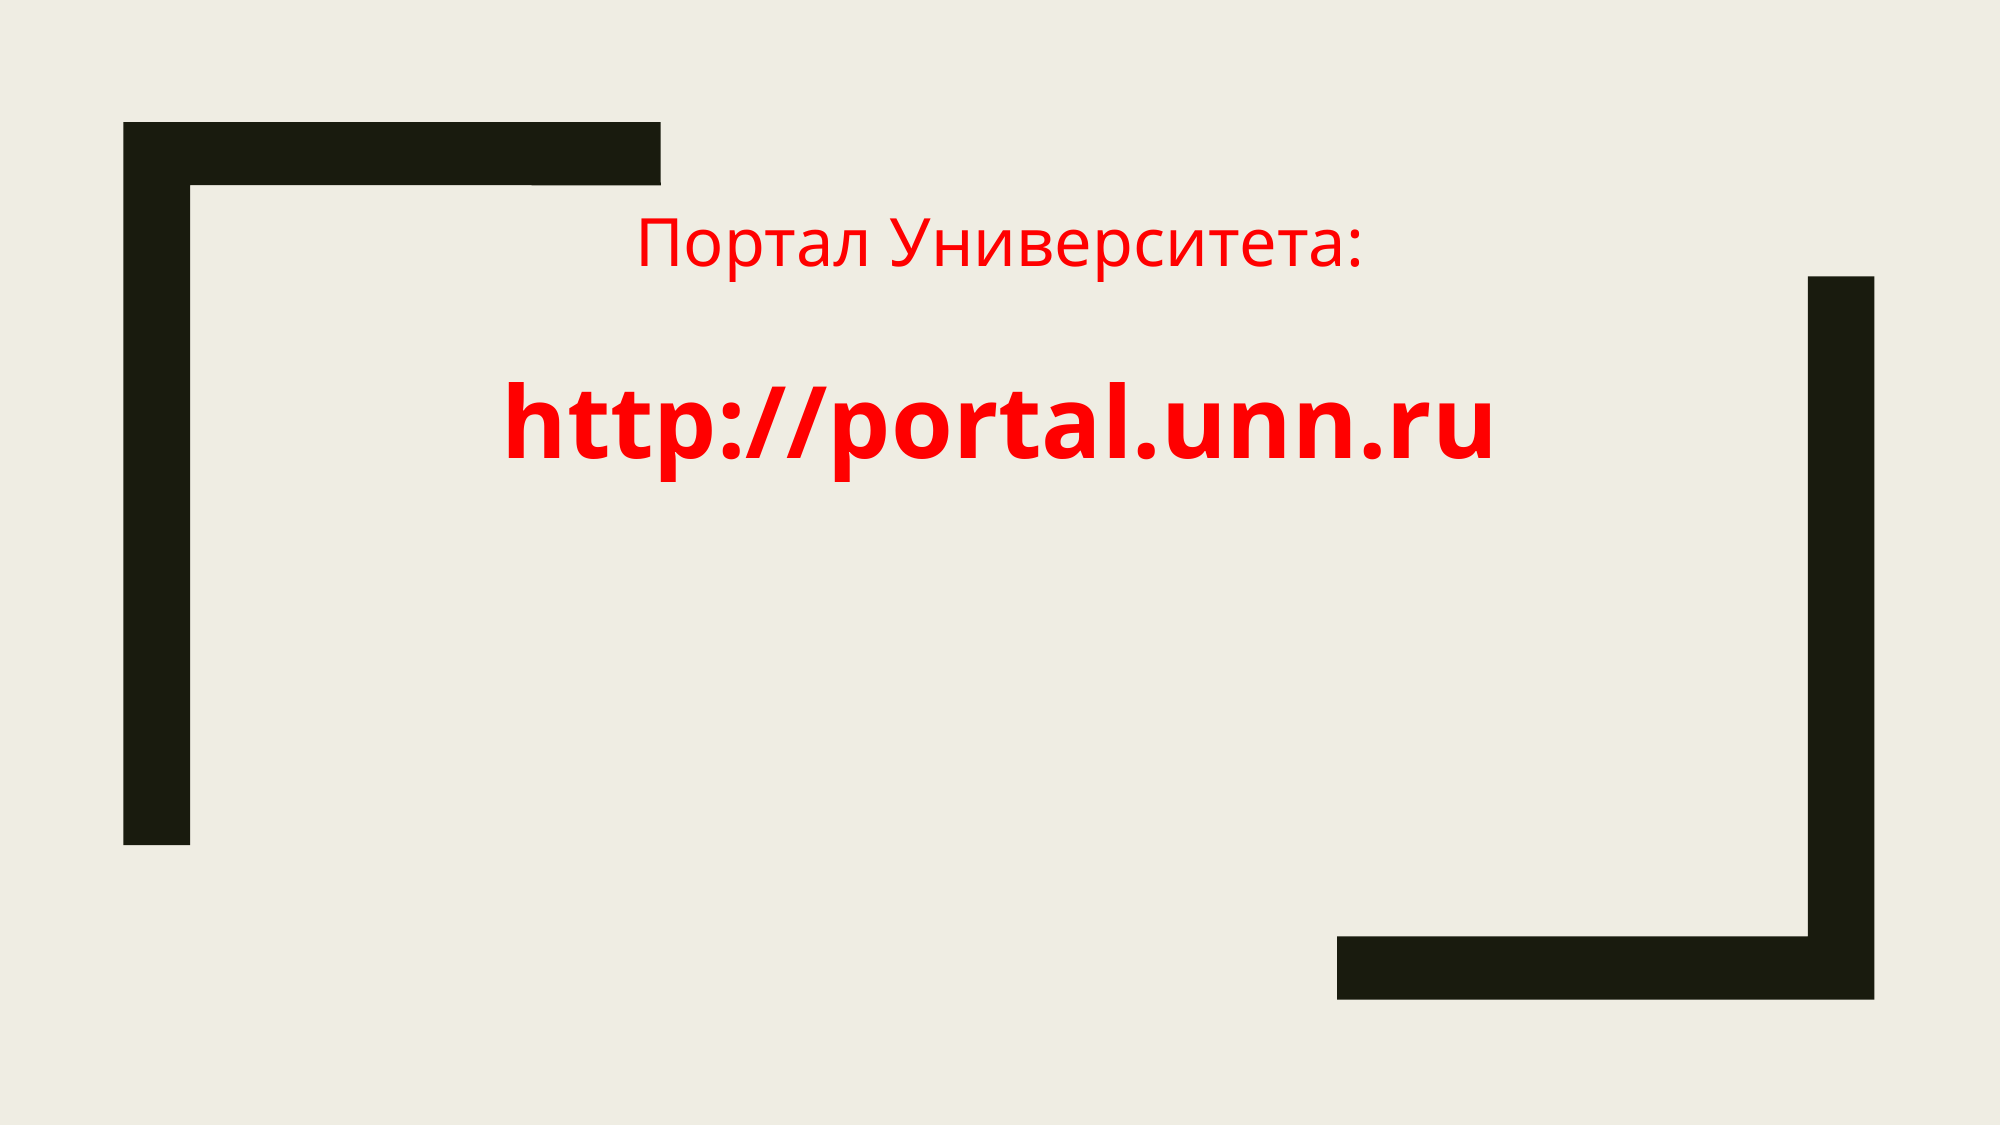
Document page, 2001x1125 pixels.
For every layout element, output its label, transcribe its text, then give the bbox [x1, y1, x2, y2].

subtitle Портал Университета: http://portal.unn.ru [189, 182, 1811, 937]
